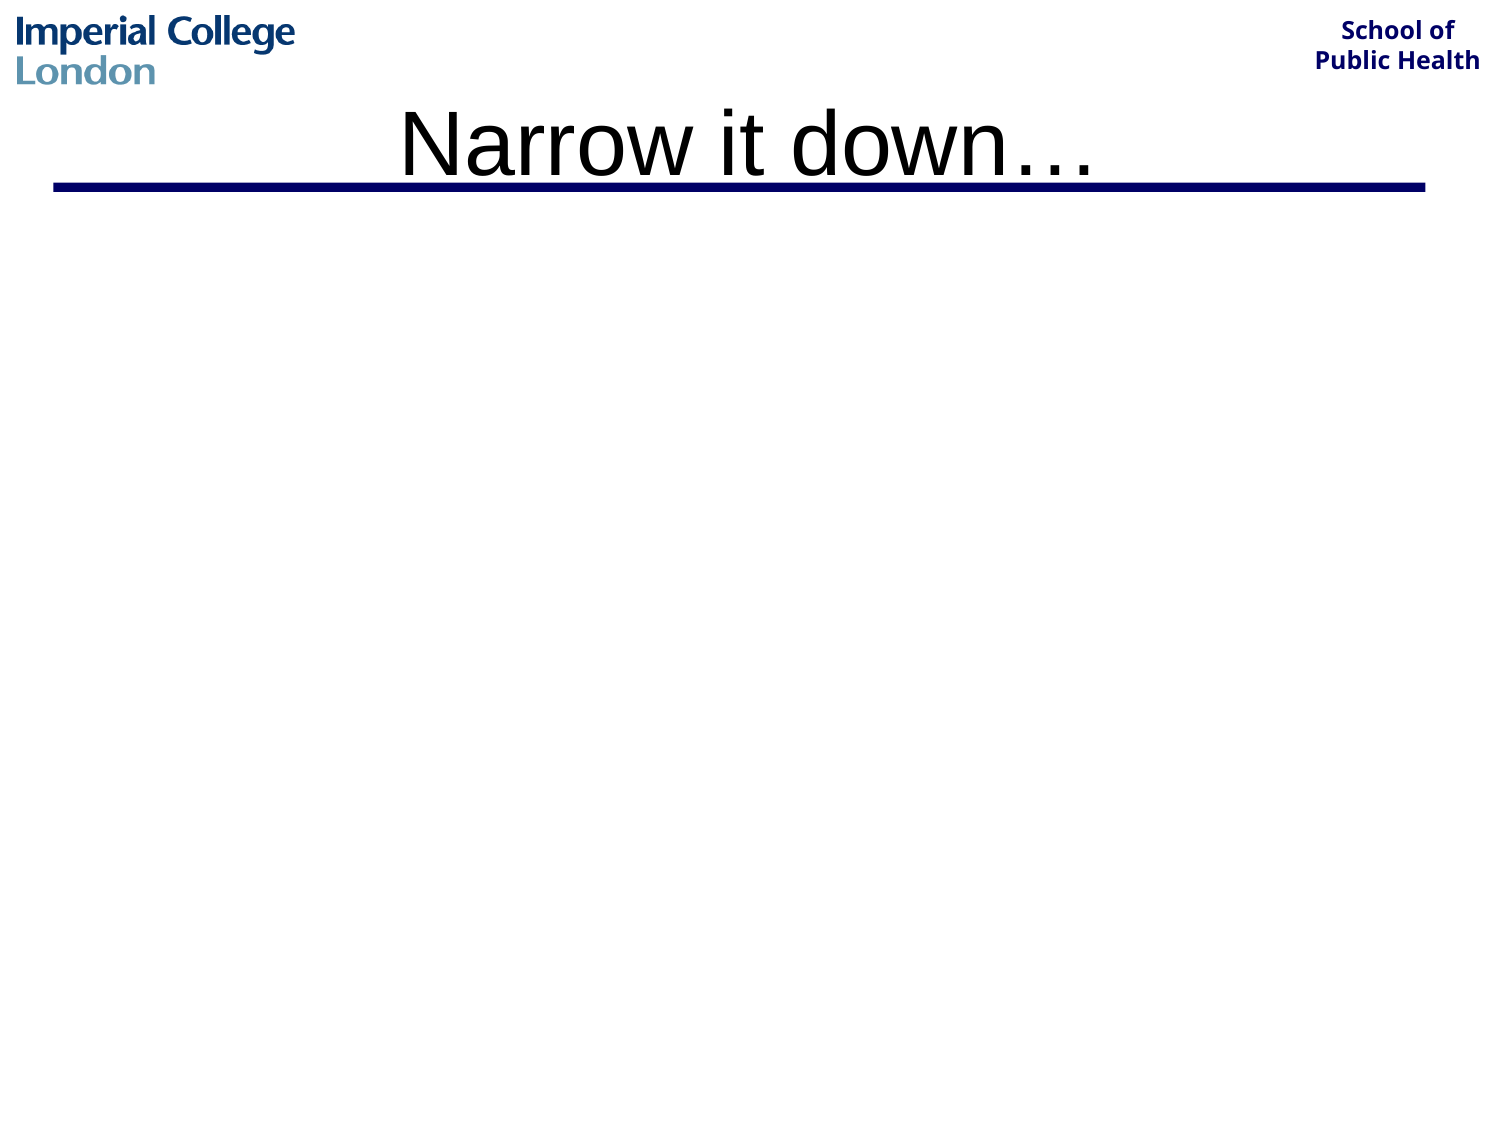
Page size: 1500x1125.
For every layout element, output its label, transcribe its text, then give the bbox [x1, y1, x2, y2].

title Narrow it down… [75, 45, 1425, 233]
picture [17, 15, 295, 85]
